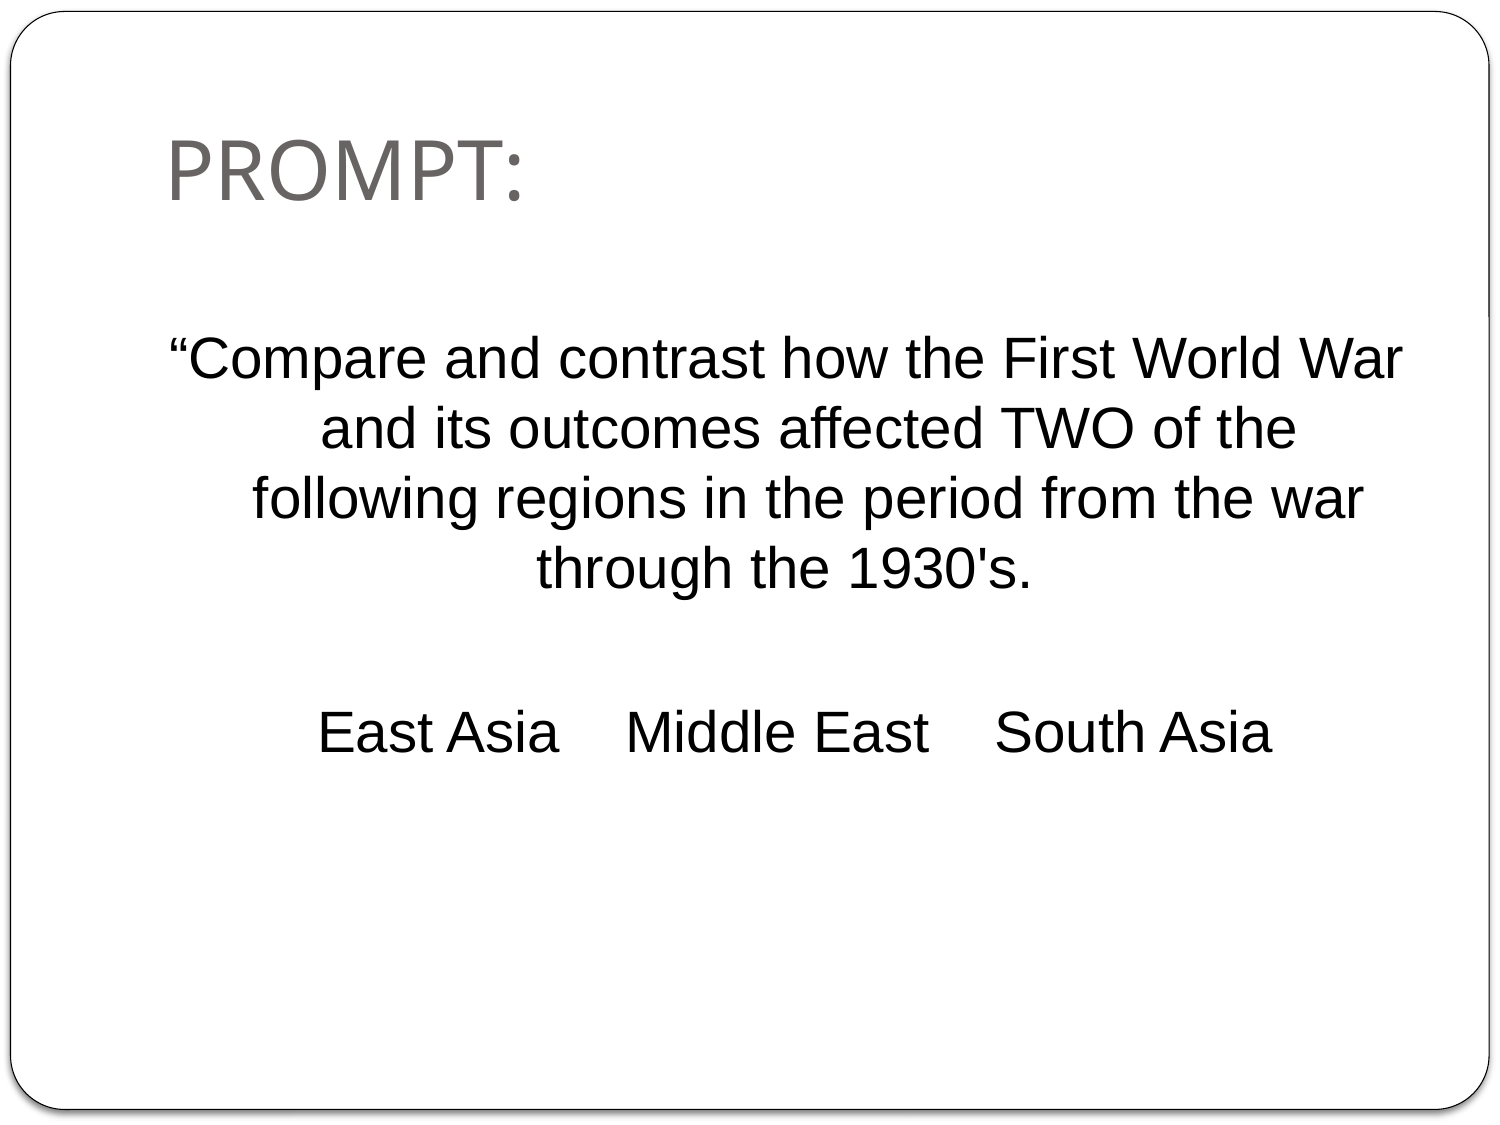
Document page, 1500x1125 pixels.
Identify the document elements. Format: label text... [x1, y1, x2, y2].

title PROMPT: [150, 45, 1425, 233]
list “Compare and contrast how the First World War and its outcomes affected TWO of the following regions in the period from the war through the 1930's. East Asia Middle East South Asia [150, 312, 1425, 1063]
